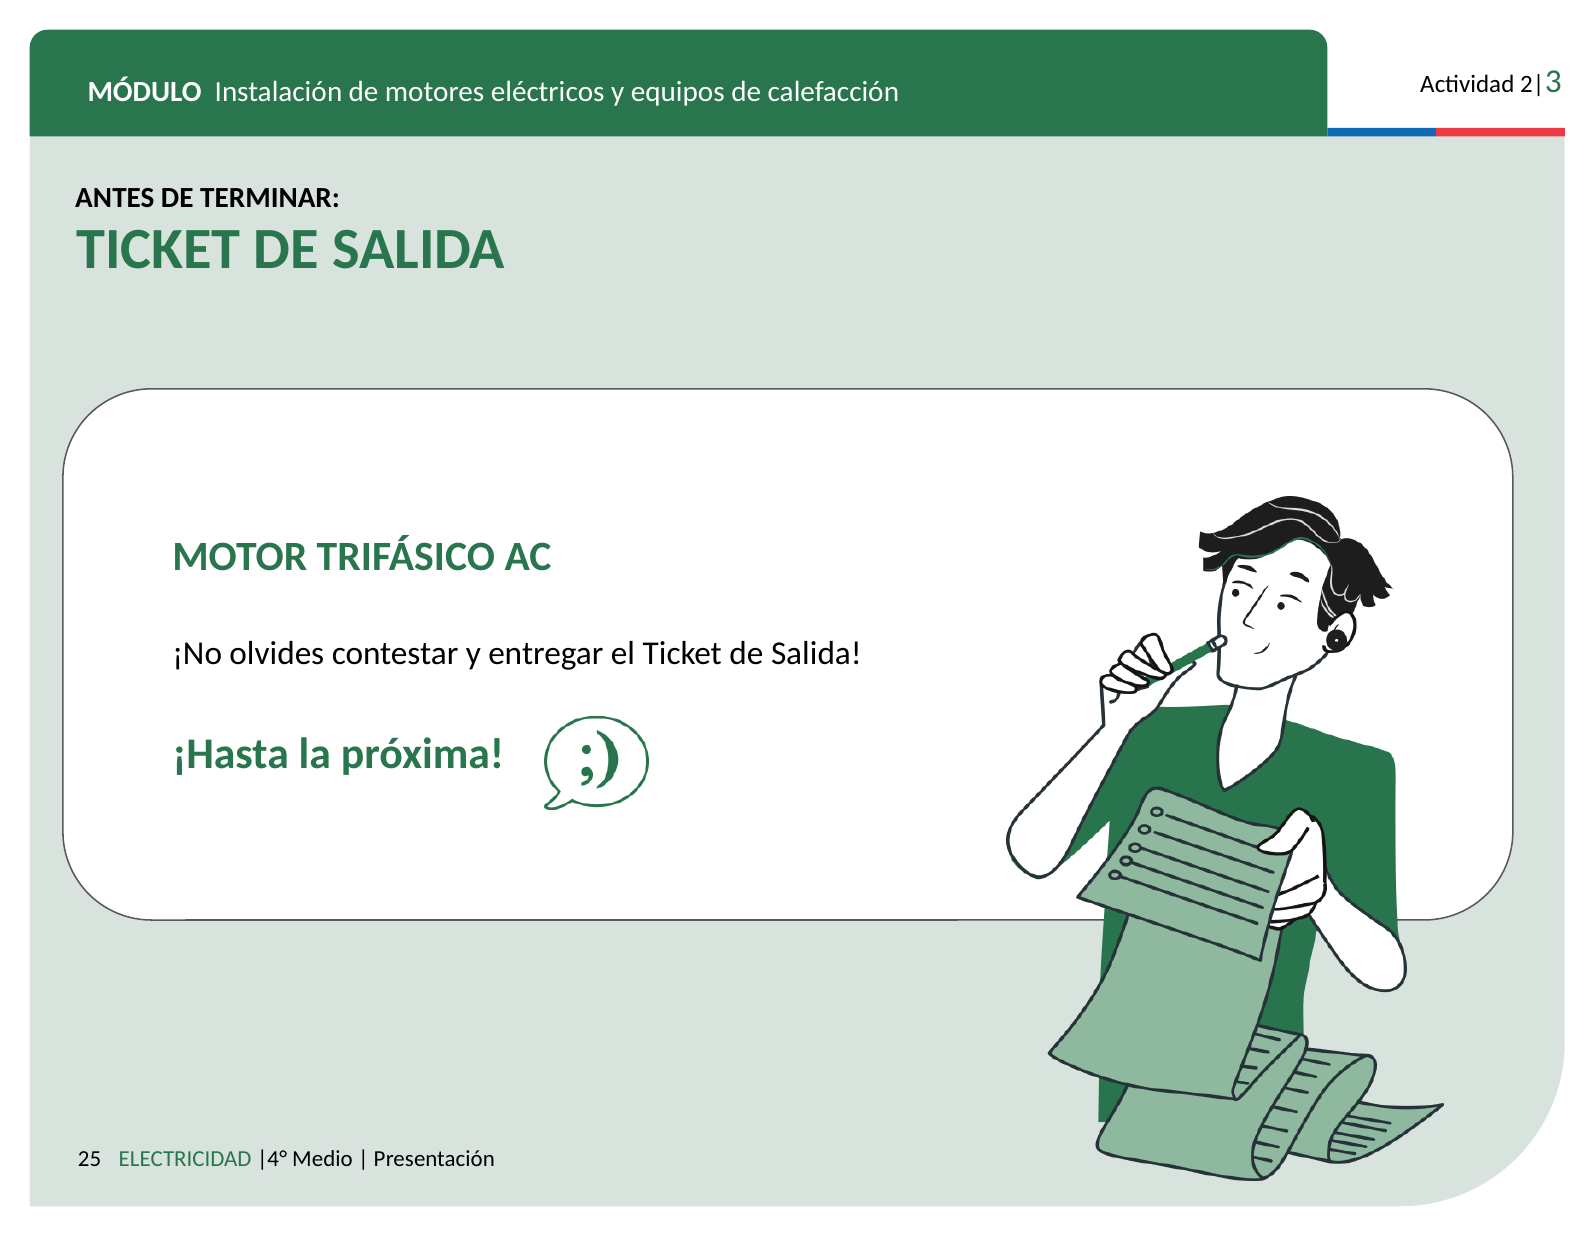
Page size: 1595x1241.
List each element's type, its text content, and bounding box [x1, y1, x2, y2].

picture [542, 711, 654, 811]
text_box MOTOR TRIFÁSICO AC ¡No olvides contestar y entregar el Ticket de Salida! ¡Hasta la próxima! [157, 486, 996, 893]
picture [1006, 496, 1444, 1181]
text_box ANTES DE TERMINAR: [60, 200, 832, 226]
text_box [62, 388, 1513, 921]
text_box TICKET DE SALIDA [61, 225, 1530, 278]
